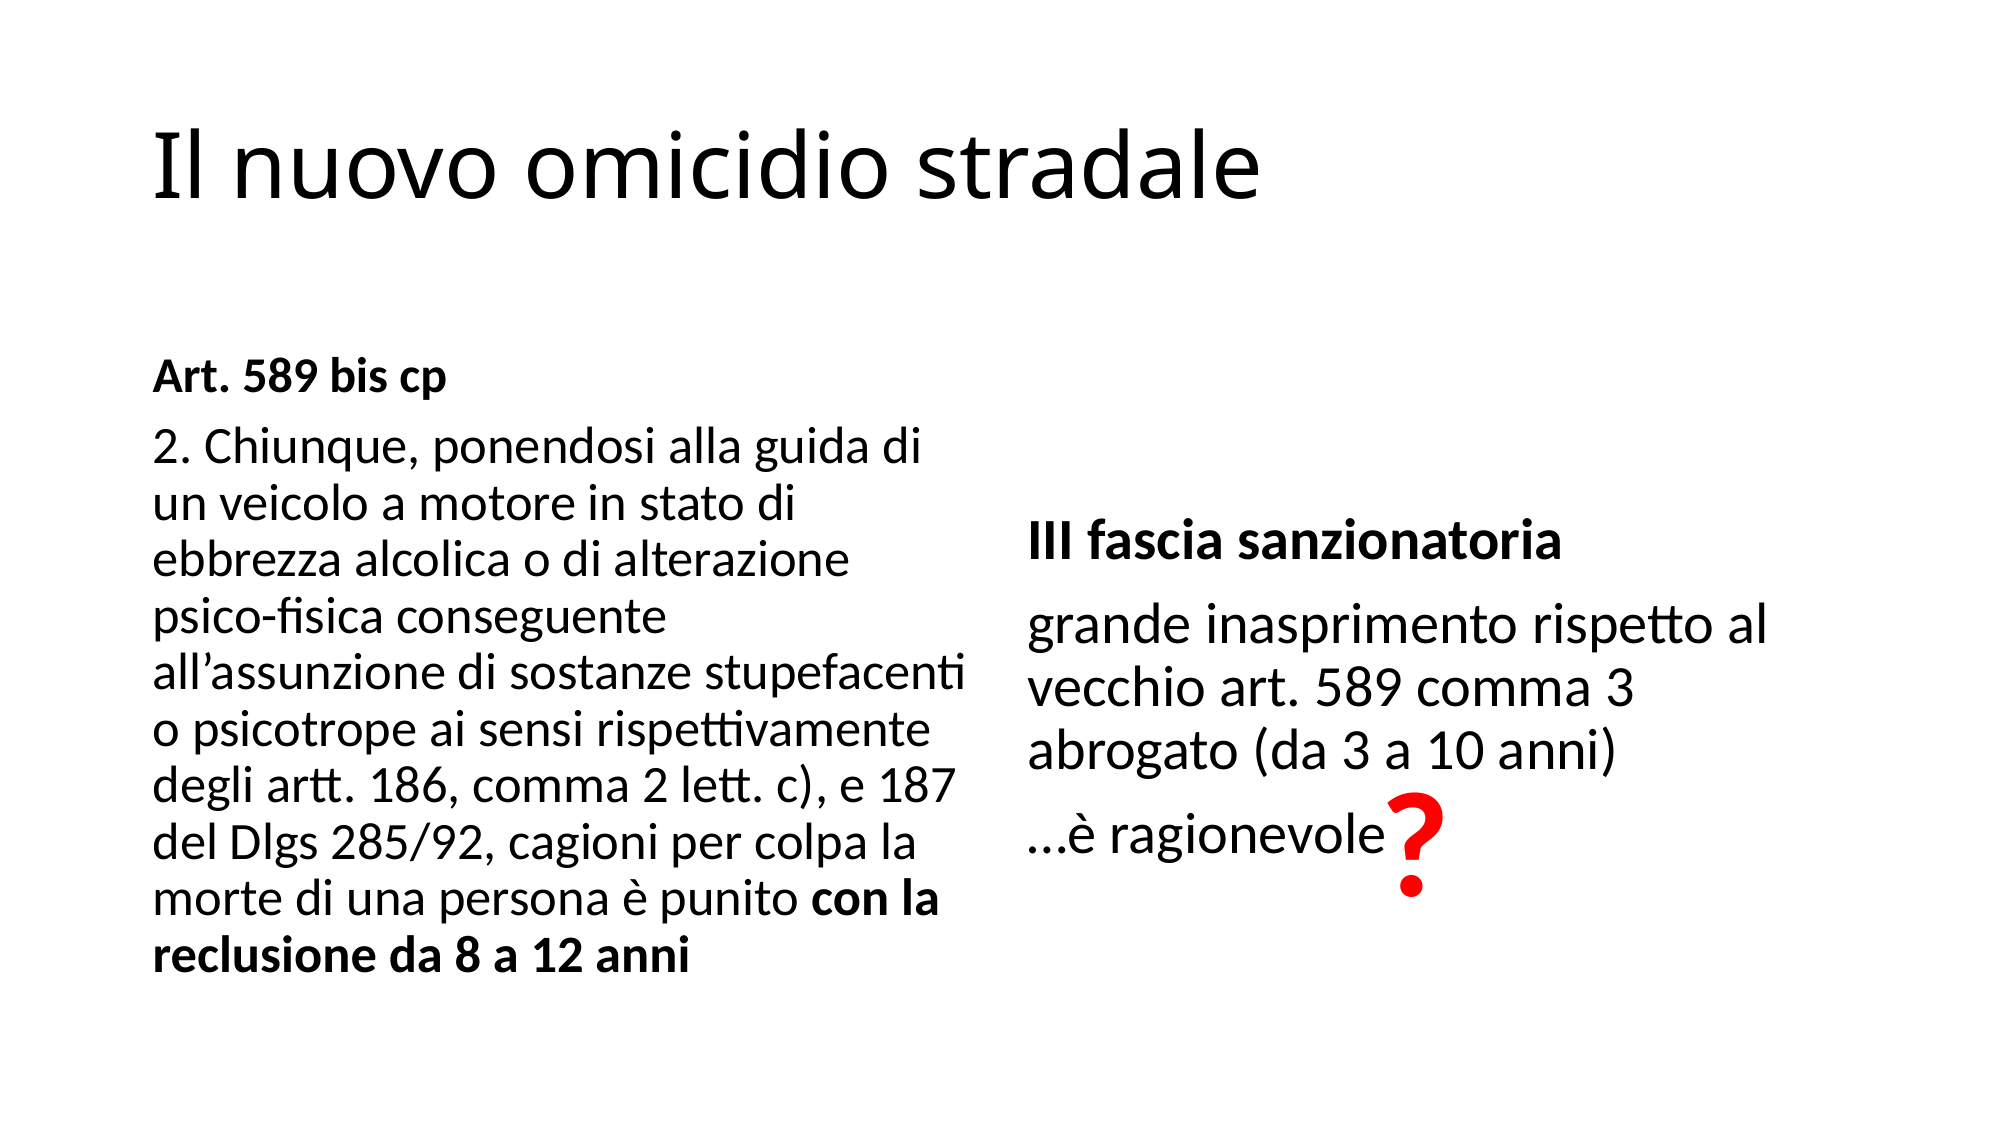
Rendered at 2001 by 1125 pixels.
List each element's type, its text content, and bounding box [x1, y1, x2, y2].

list 2. Chiunque, ponendosi alla guida di un veicolo a motore in stato di ebbrezza alcolica o di alterazione psico-fisica conseguente all’assunzione di sostanze stupefacenti o psicotrope ai sensi rispettivamente degli artt. 186, comma 2 lett. c), e 187 del Dlgs 285/92, cagioni per colpa la morte di una persona è punito con la reclusione da 8 a 12 anni [137, 410, 984, 1016]
list III fascia sanzionatoria grande inasprimento rispetto al vecchio art. 589 comma 3 abrogato (da 3 a 10 anni) …è ragionevole [1012, 410, 1863, 1016]
text_box ? [1365, 739, 1466, 934]
list Art. 589 bis cp [137, 275, 984, 410]
title Il nuovo omicidio stradale [137, 59, 1863, 278]
